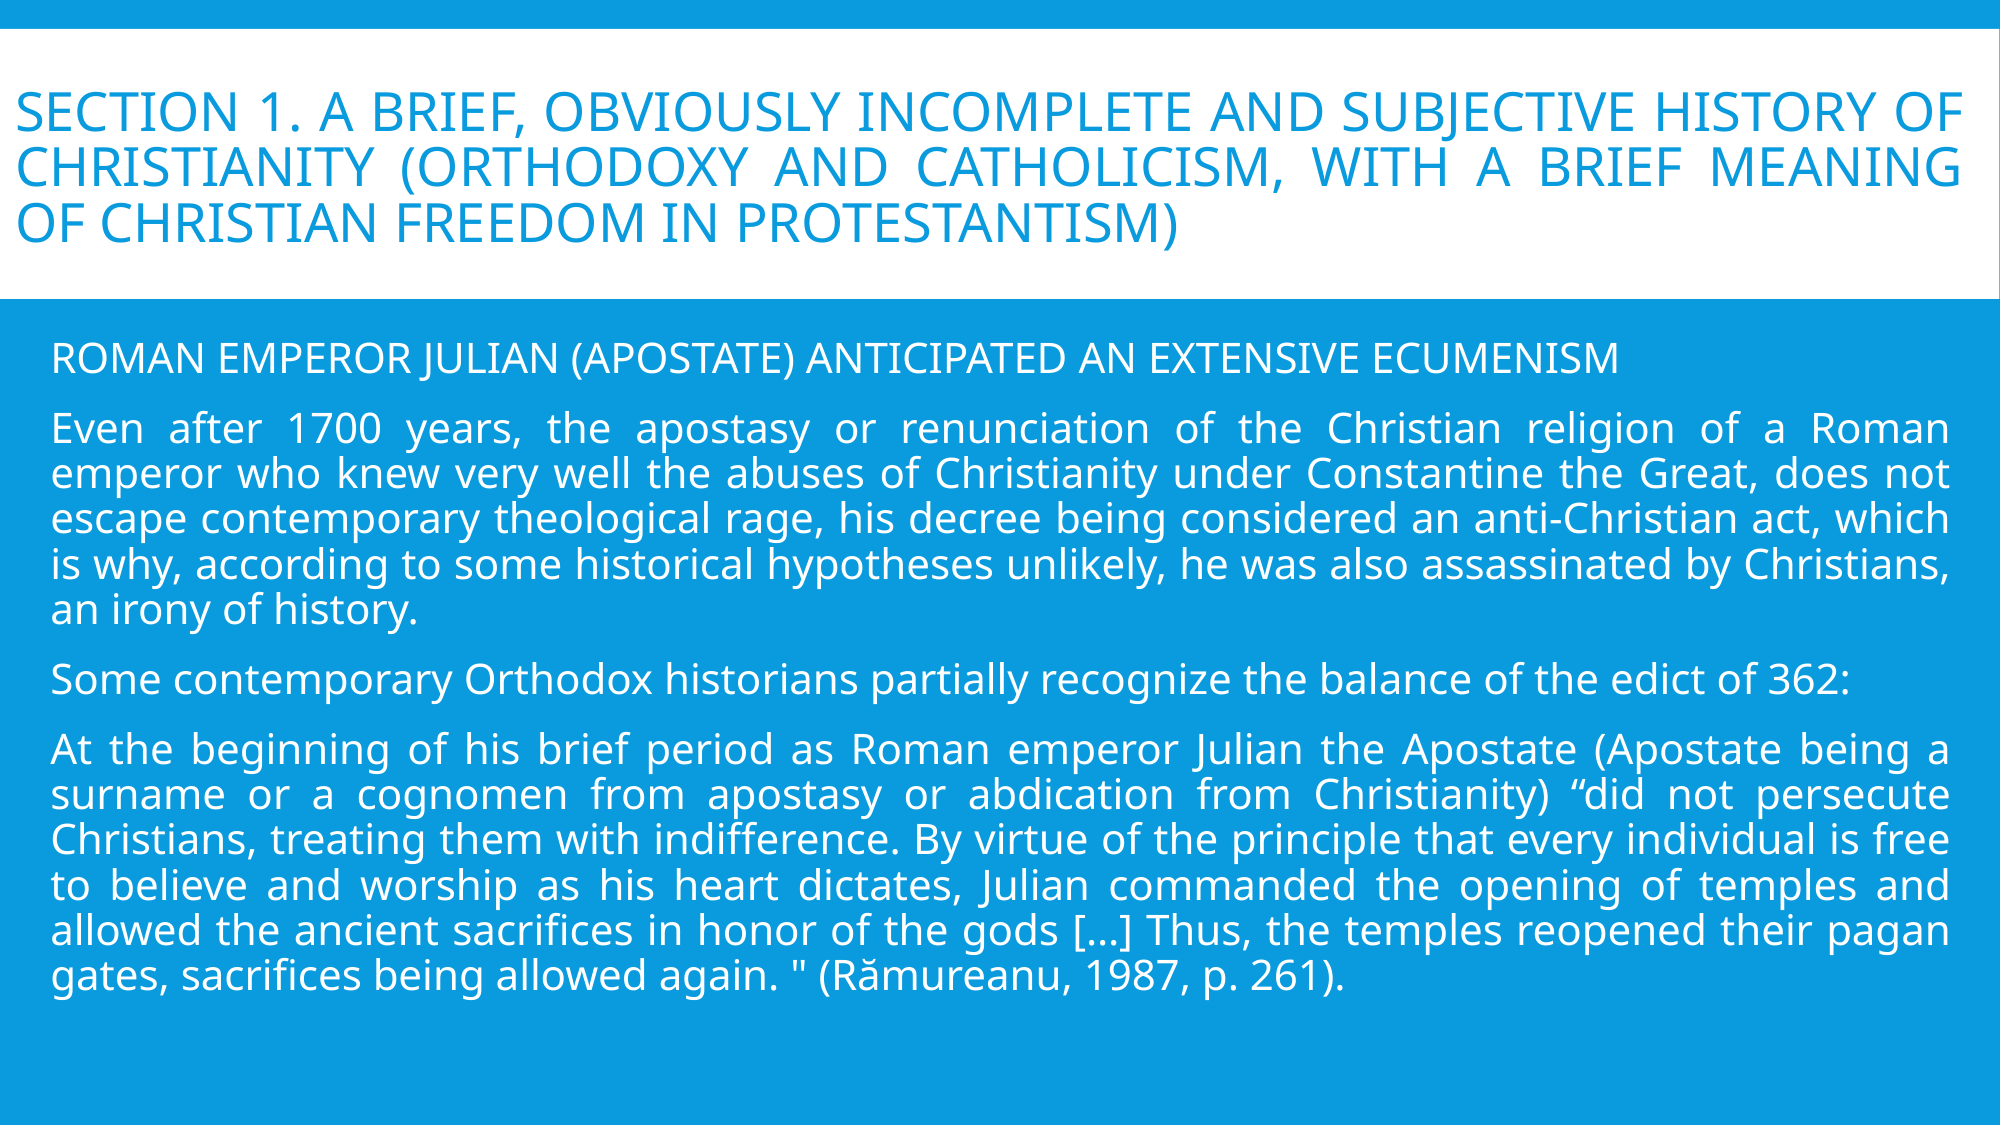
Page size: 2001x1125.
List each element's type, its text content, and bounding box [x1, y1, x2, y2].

title SECTION 1. A brief, obviously incomplete and subjective history of Christianity (Orthodoxy and Catholicism, with a brief meaning of Christian freedom in Protestantism) [0, 46, 1982, 295]
list ROMAN EMPEROR JULIAN (APOSTATE) ANTICIPATED AN EXTENSIVE ECUMENISM Even after 1700 years, the apostasy or renunciation of the Christian religion of a Roman emperor who knew very well the abuses of Christianity under Constantine the Great, does not escape contemporary theological rage, his decree being considered an anti-Christian act, which is why, according to some historical hypotheses unlikely, he was also assassinated by Christians, an irony of history. Some contemporary Orthodox historians partially recognize the balance of the edict of 362: At the beginning of his brief period as Roman emperor Julian the Apostate (Apostate being a surname or a cognomen from apostasy or abdication from Christianity) “did not persecute Christians, treating them with indifference. By virtue of the principle that every individual is free to believe and worship as his heart dictates, Julian commanded the opening of temples and allowed the ancient sacrifices in honor of the gods […] Thus, the temples reopened their pagan gates, sacrifices being allowed again. " (Rămureanu, 1987, p. 261). [35, 329, 1967, 1020]
